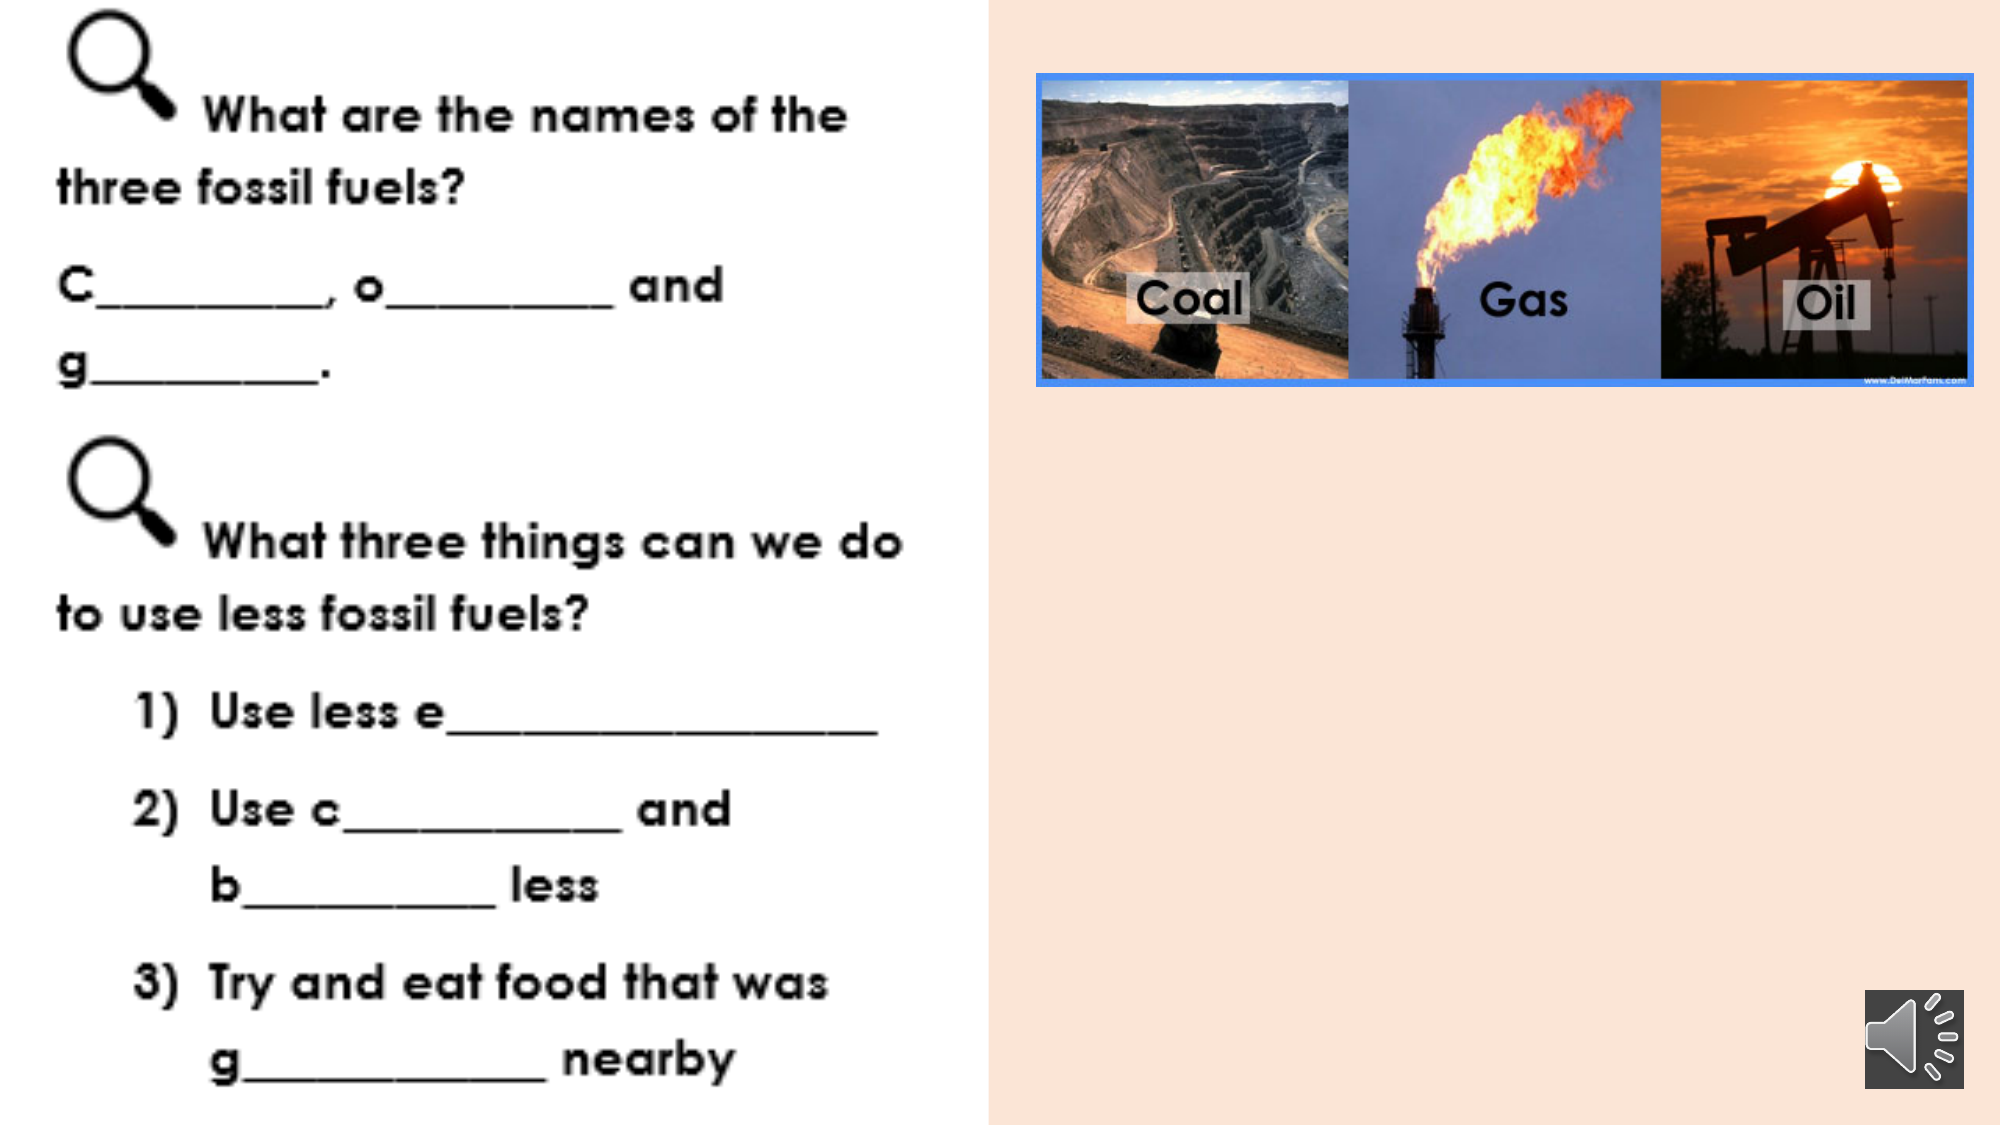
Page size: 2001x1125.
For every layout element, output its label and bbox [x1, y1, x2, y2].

picture [1035, 73, 1974, 387]
picture [0, 0, 989, 1125]
picture [1864, 989, 1965, 1090]
